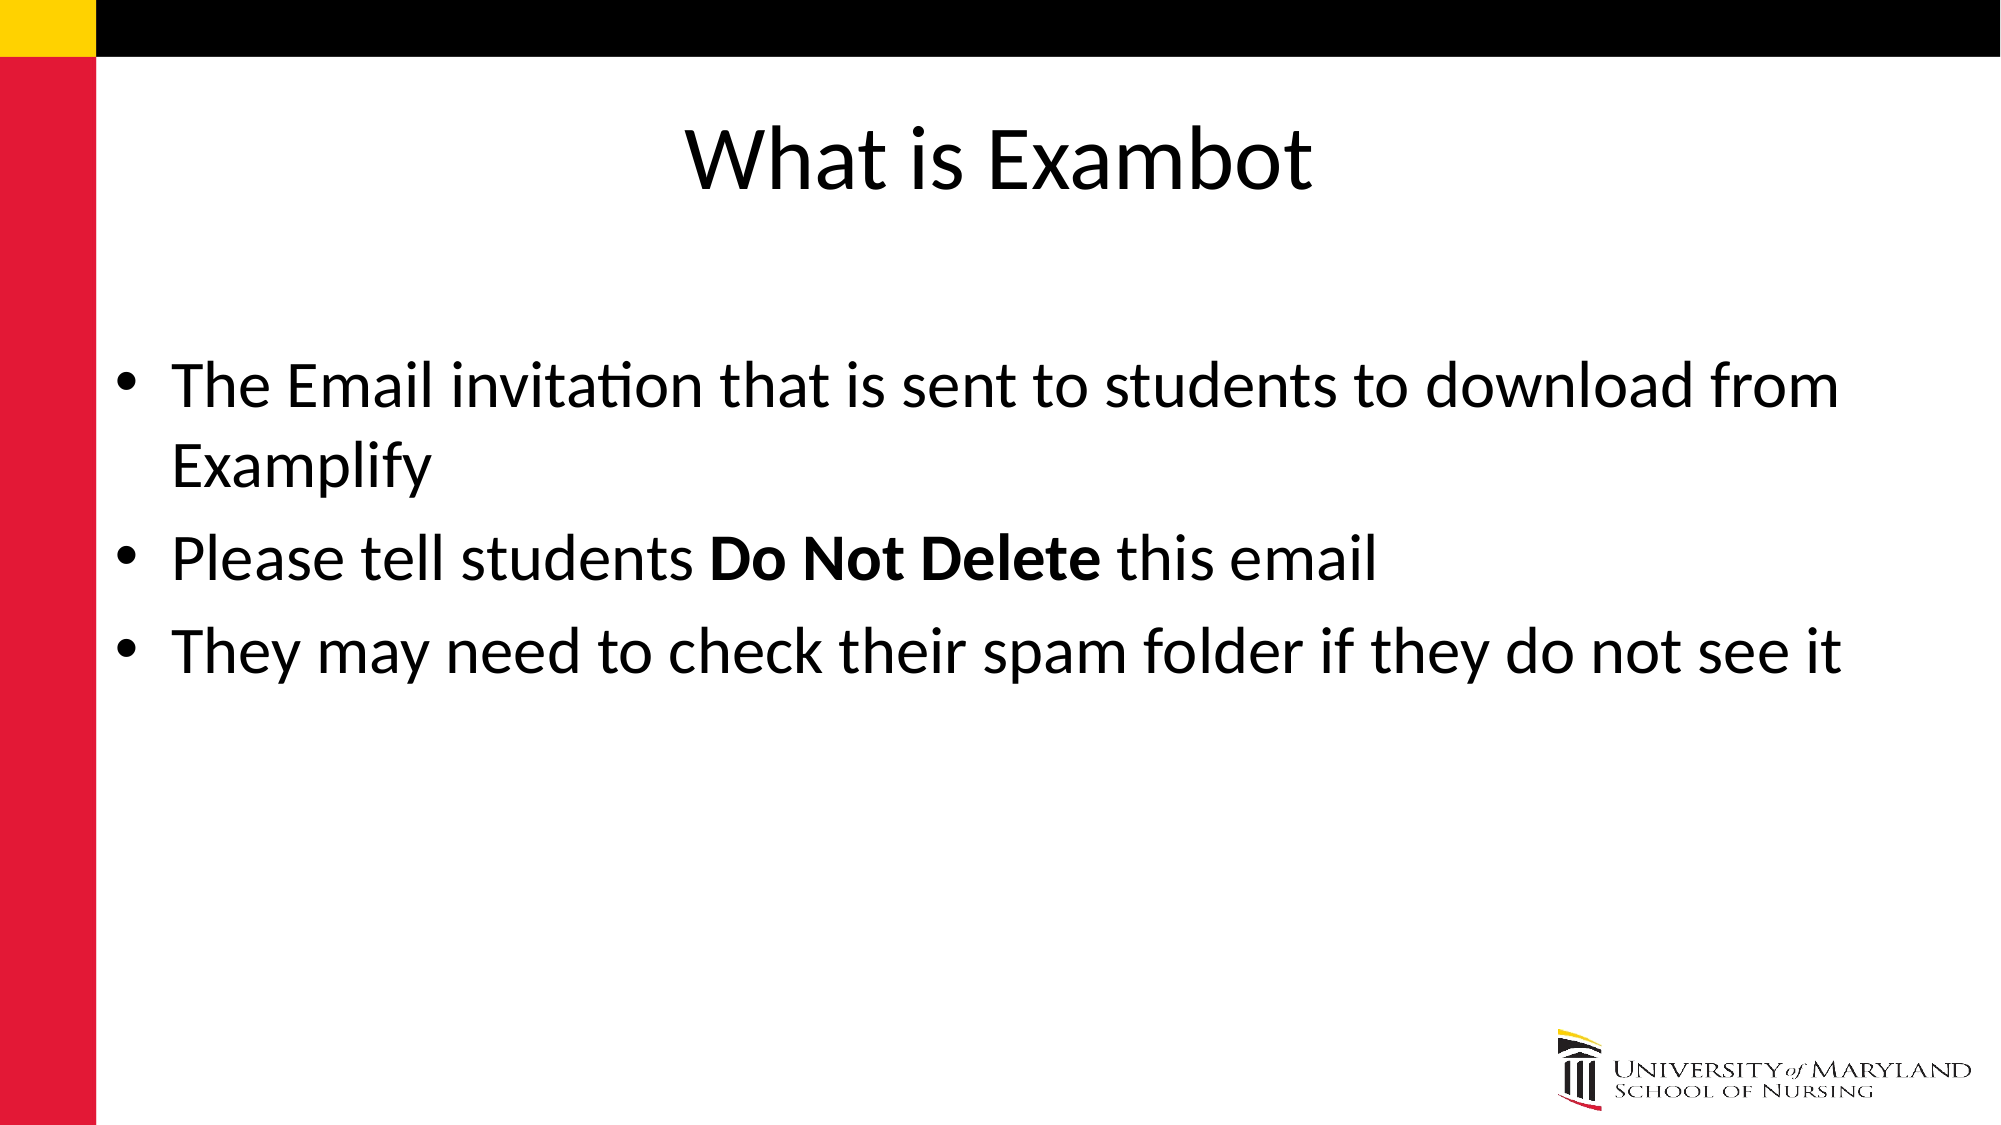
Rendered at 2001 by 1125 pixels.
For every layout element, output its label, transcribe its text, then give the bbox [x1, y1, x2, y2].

title What is Exambot [99, 59, 1900, 247]
picture [0, 0, 2001, 1125]
list The Email invitation that is sent to students to download from Examplify Please tell students Do Not Delete this email They may need to check their spam folder if they do not see it [99, 333, 1900, 1005]
